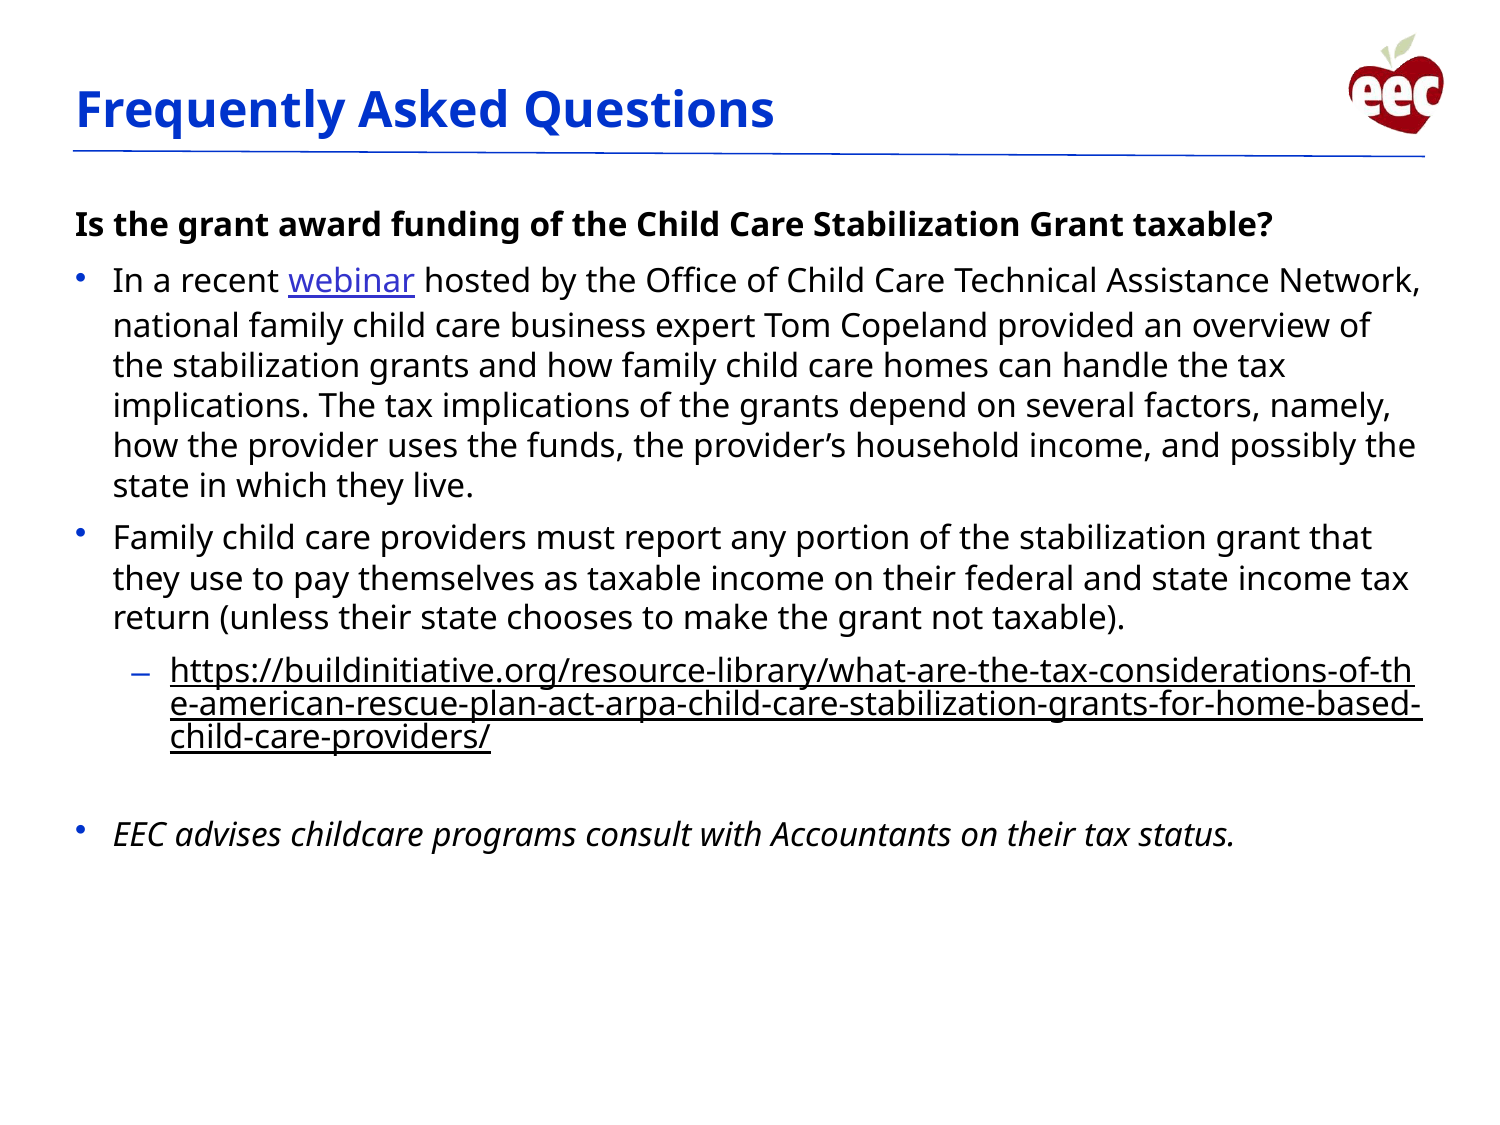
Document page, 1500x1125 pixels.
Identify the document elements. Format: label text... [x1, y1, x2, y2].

list Is the grant award funding of the Child Care Stabilization Grant taxable? In a recent webinar hosted by the Office of Child Care Technical Assistance Network, national family child care business expert Tom Copeland provided an overview of the stabilization grants and how family child care homes can handle the tax implications. The tax implications of the grants depend on several factors, namely, how the provider uses the funds, the provider’s household income, and possibly the state in which they live. Family child care providers must report any portion of the stabilization grant that they use to pay themselves as taxable income on their federal and state income tax return (unless their state chooses to make the grant not taxable). https://buildinitiative.org/resource-library/what-are-the-tax-considerations-of-the-american-rescue-plan-act-arpa-child-care-stabilization-grants-for-home-based-child-care-providers/ EEC advises childcare programs consult with Accountants on their tax status. [74, 199, 1426, 994]
title Frequently Asked Questions [74, 24, 1320, 138]
picture [1342, 29, 1451, 138]
